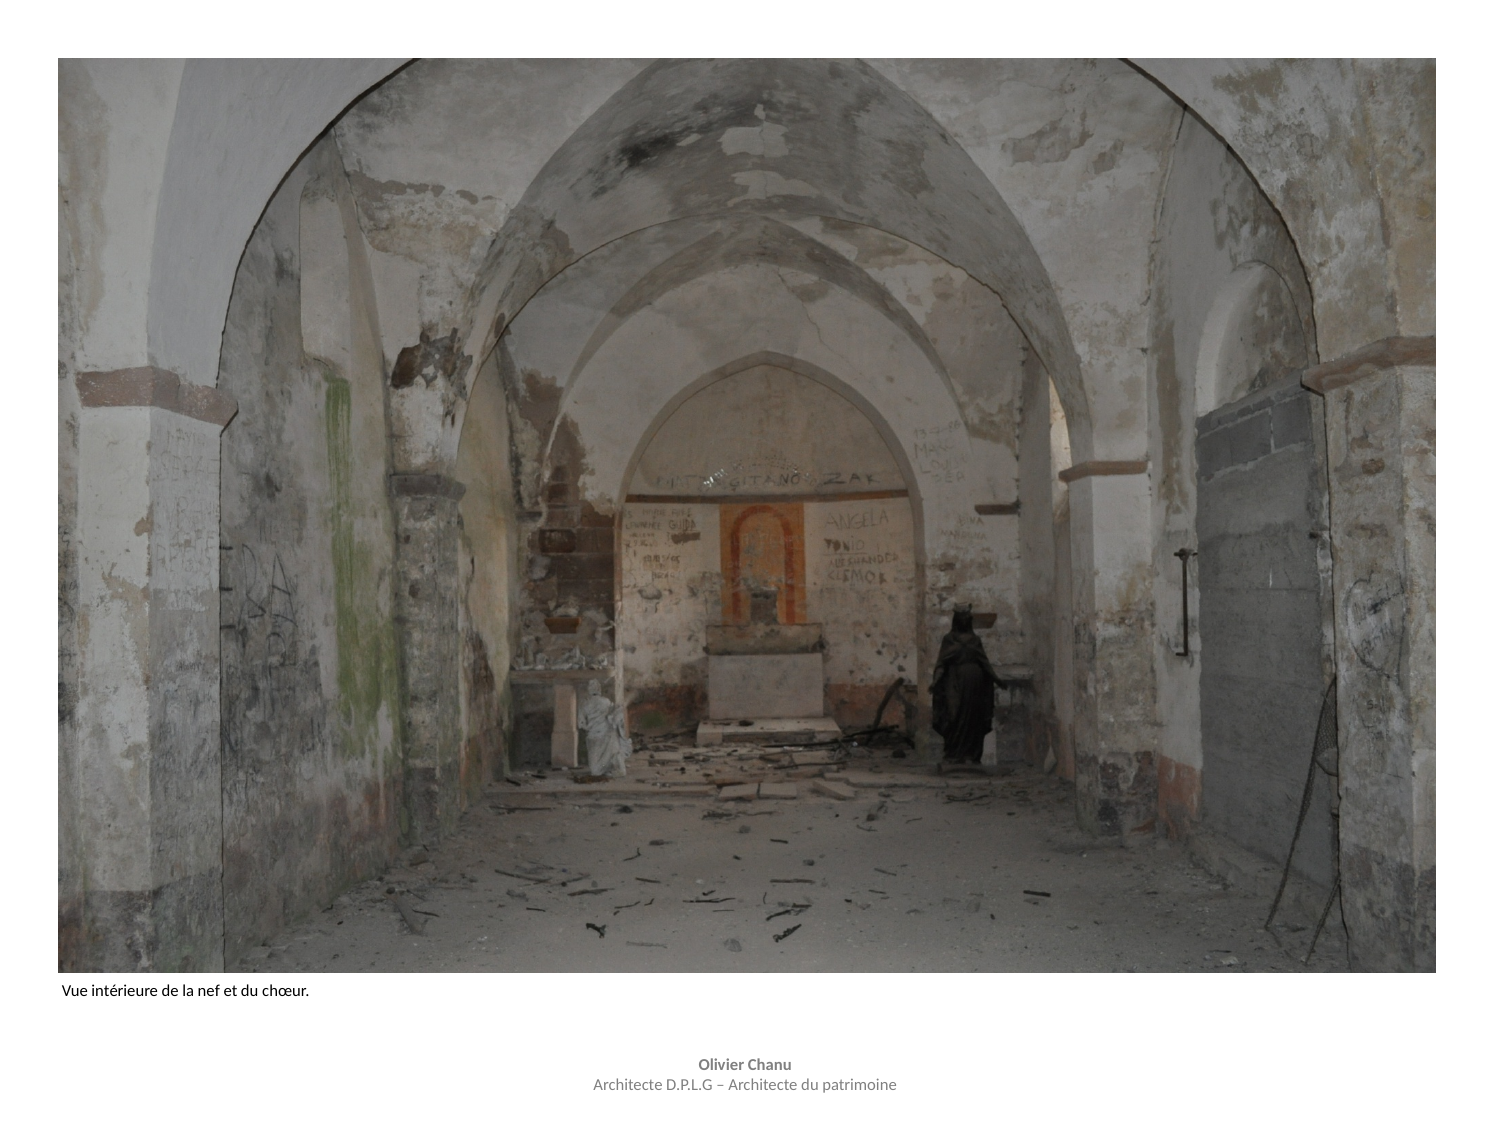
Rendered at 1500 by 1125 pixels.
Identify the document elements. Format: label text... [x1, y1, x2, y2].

picture [58, 58, 1436, 973]
text_box Vue intérieure de la nef et du chœur. [46, 972, 1114, 1020]
text_box Olivier Chanu Architecte D.P.L.G – Architecte du patrimoine [107, 1007, 1383, 1125]
